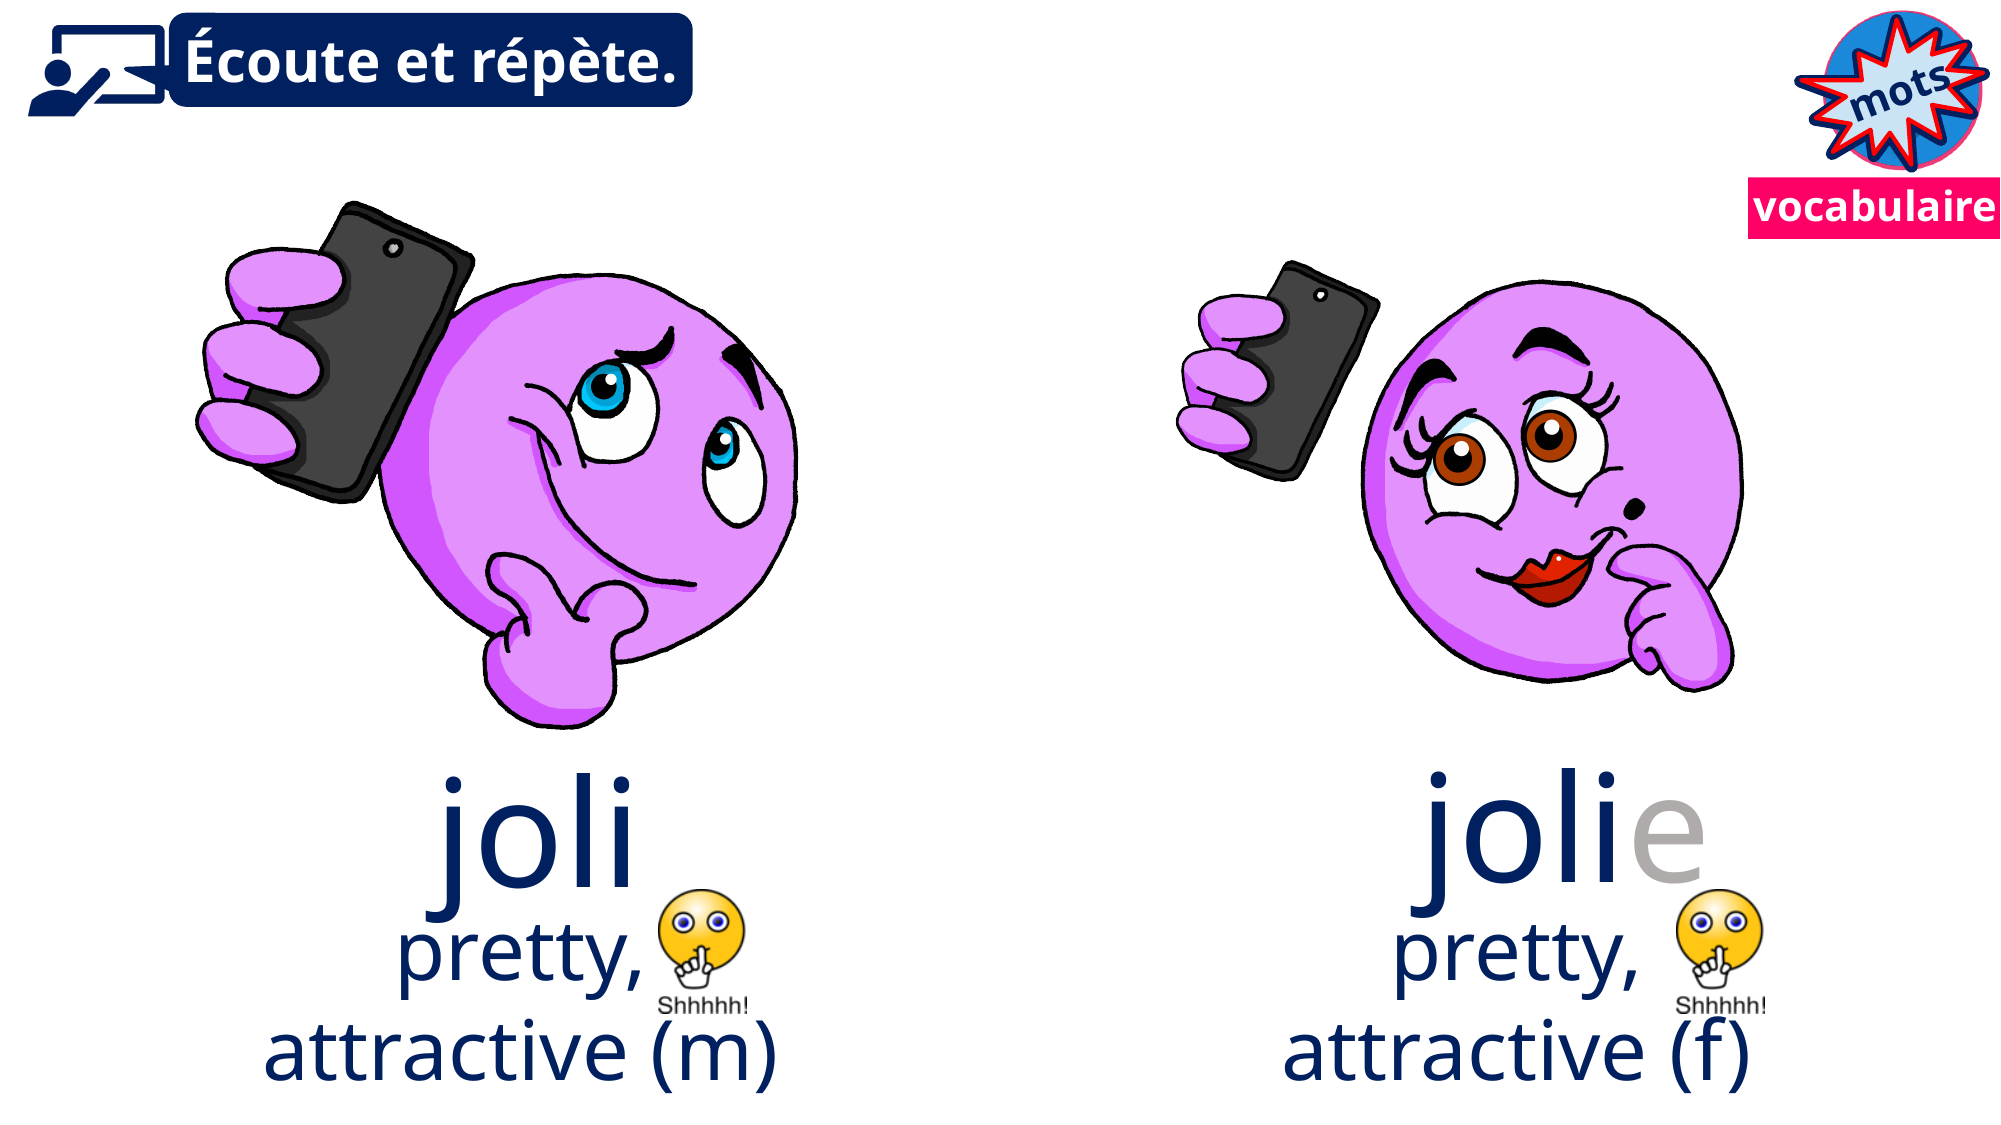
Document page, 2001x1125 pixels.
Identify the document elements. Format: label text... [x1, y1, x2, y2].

picture [1676, 889, 1766, 1015]
text_box [177, 102, 688, 107]
picture [1812, 1, 2000, 190]
text_box pretty, attractive (m) [211, 889, 830, 1059]
text_box jolie [984, 725, 2000, 921]
text_box [1799, 78, 1807, 85]
picture [658, 889, 748, 1015]
title vocabulaire [1748, 177, 2000, 239]
picture [20, 0, 172, 147]
picture [188, 197, 808, 742]
text_box joli [212, 730, 864, 926]
text_box [177, 12, 686, 16]
text_box pretty, attractive (f) [1207, 889, 1826, 1059]
text_box mots [1801, 90, 1807, 108]
picture [1149, 238, 1765, 724]
text_box Écoute et répète. [177, 16, 693, 102]
